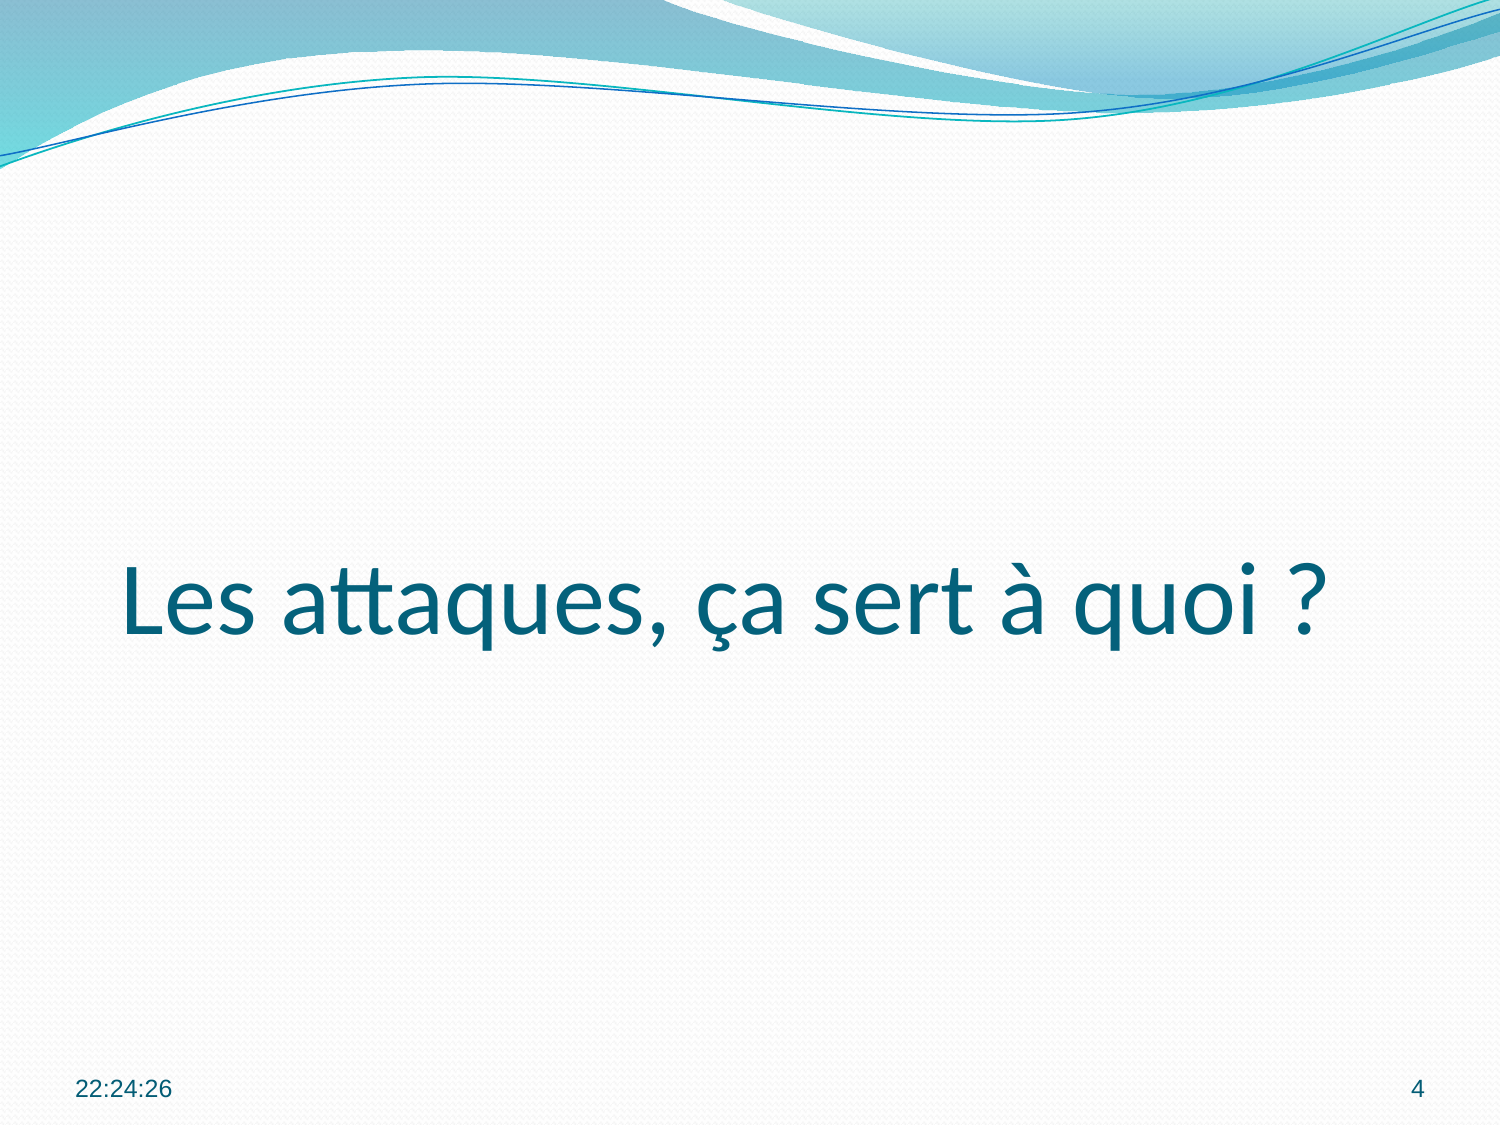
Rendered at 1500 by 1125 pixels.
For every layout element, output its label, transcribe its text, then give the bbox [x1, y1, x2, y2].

slide_number 4 [1299, 1042, 1425, 1103]
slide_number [75, 1042, 425, 1103]
title Les attaques, ça sert à quoi ? [120, 468, 1471, 656]
